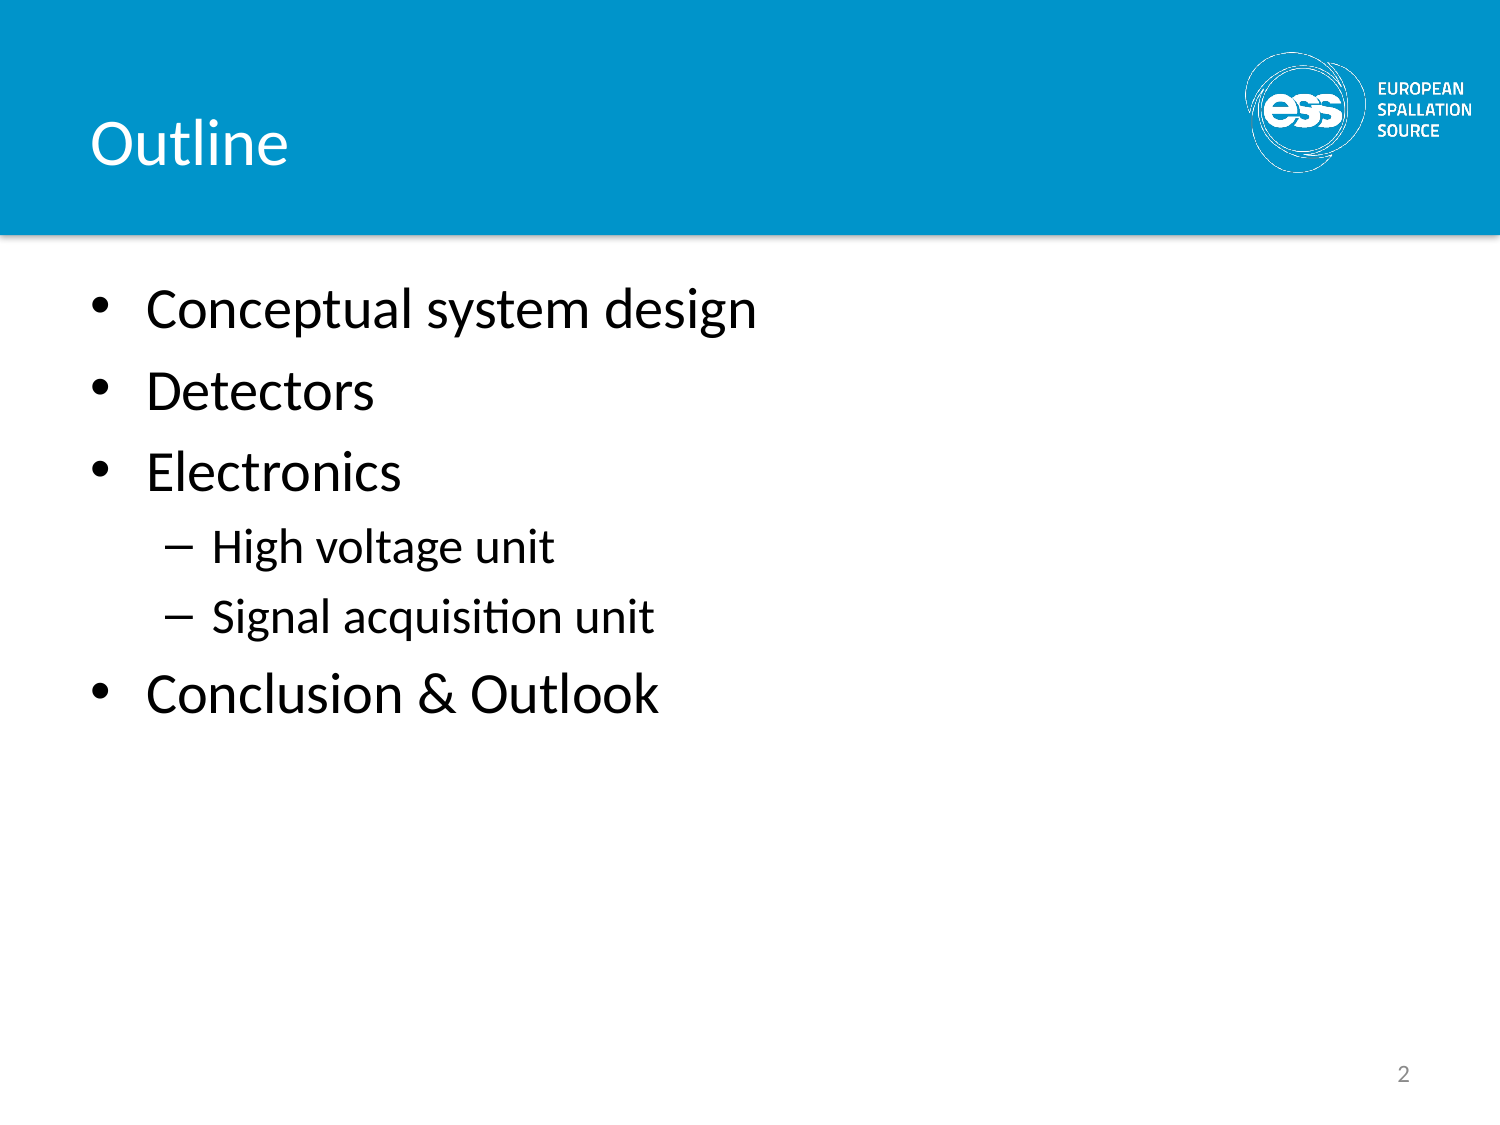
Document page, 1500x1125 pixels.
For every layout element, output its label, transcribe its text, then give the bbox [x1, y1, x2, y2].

slide_number 2 [1074, 1042, 1425, 1103]
title Outline [75, 45, 1247, 233]
picture [1398, 109, 1406, 115]
picture [1422, 125, 1428, 134]
picture [1454, 83, 1458, 94]
picture [1443, 86, 1450, 93]
picture [1379, 83, 1385, 94]
picture [1418, 104, 1423, 115]
list Conceptual system design Detectors Electronics High voltage unit Signal acquisition unit Conclusion & Outlook [75, 262, 1425, 1005]
picture [1264, 94, 1342, 127]
picture [1409, 104, 1415, 115]
picture [1400, 83, 1407, 94]
picture [1423, 83, 1430, 94]
picture [1436, 104, 1444, 115]
picture [1432, 125, 1438, 136]
picture [1389, 104, 1393, 115]
